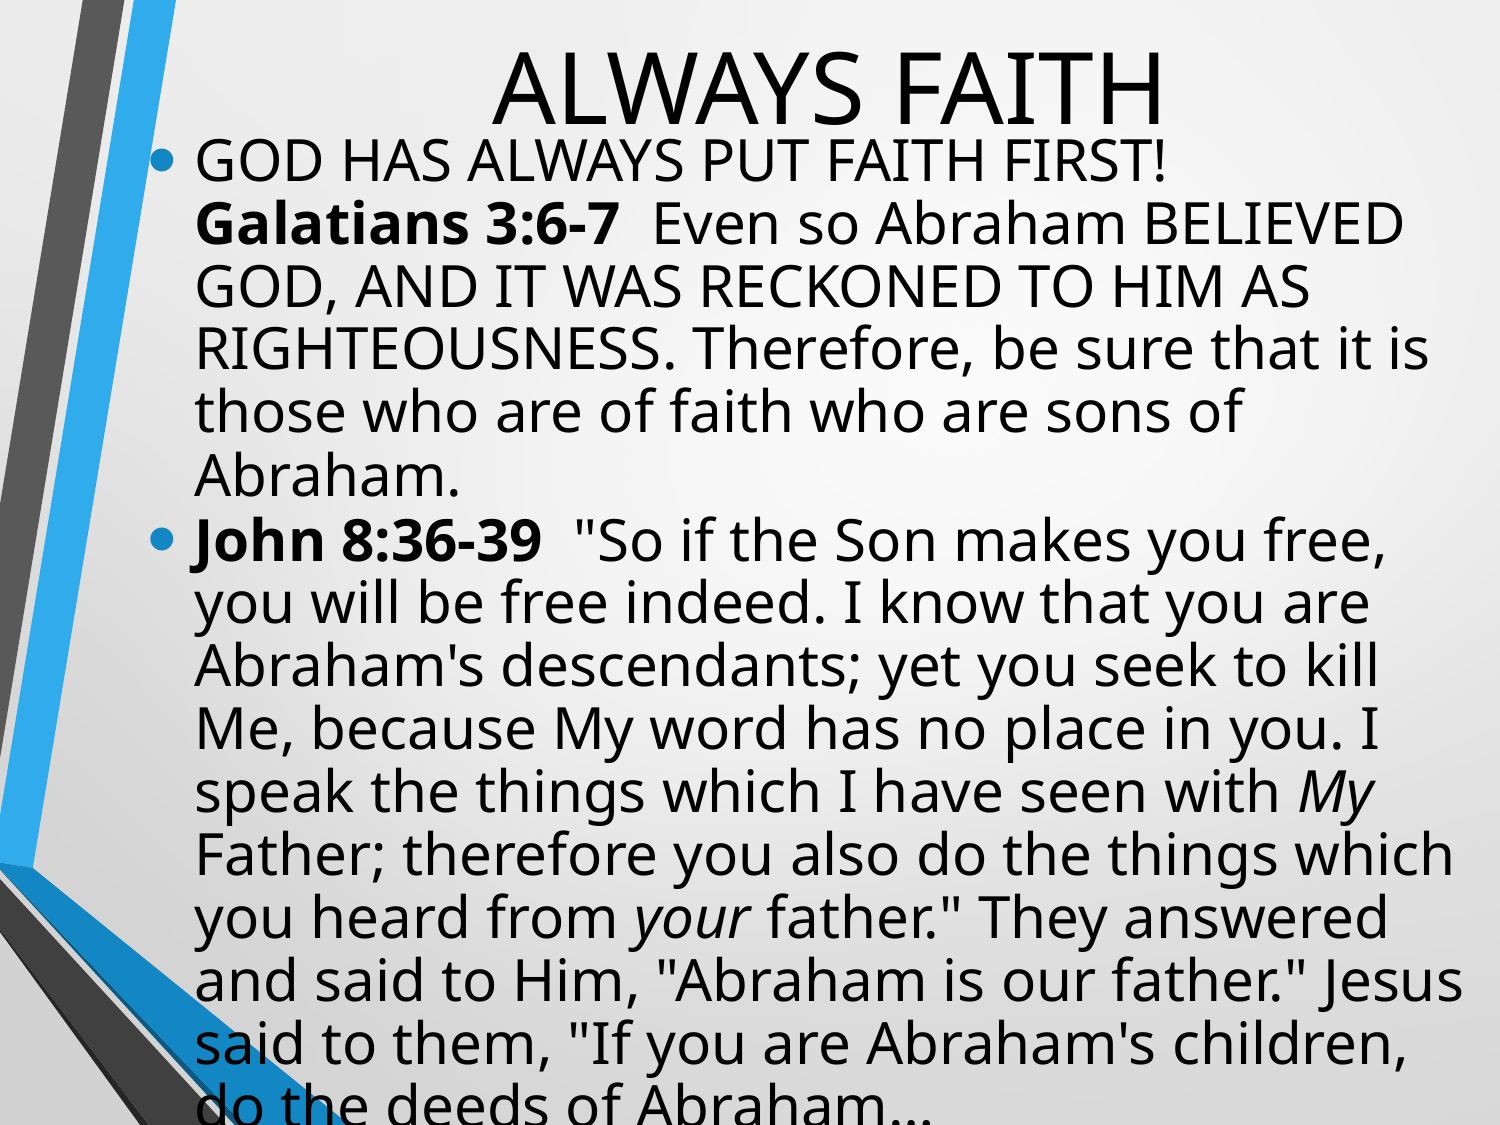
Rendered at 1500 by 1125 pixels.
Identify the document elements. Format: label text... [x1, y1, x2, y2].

list GOD HAS ALWAYS PUT FAITH FIRST! Galatians 3:6-7 Even so Abraham BELIEVED GOD, AND IT WAS RECKONED TO HIM AS RIGHTEOUSNESS. Therefore, be sure that it is those who are of faith who are sons of Abraham. John 8:36-39 "So if the Son makes you free, you will be free indeed. I know that you are Abraham's descendants; yet you seek to kill Me, because My word has no place in you. I speak the things which I have seen with My Father; therefore you also do the things which you heard from your father." They answered and said to Him, "Abraham is our father." Jesus said to them, "If you are Abraham's children, do the deeds of Abraham… [132, 136, 1500, 1125]
title ALWAYS FAITH [161, 0, 1500, 136]
